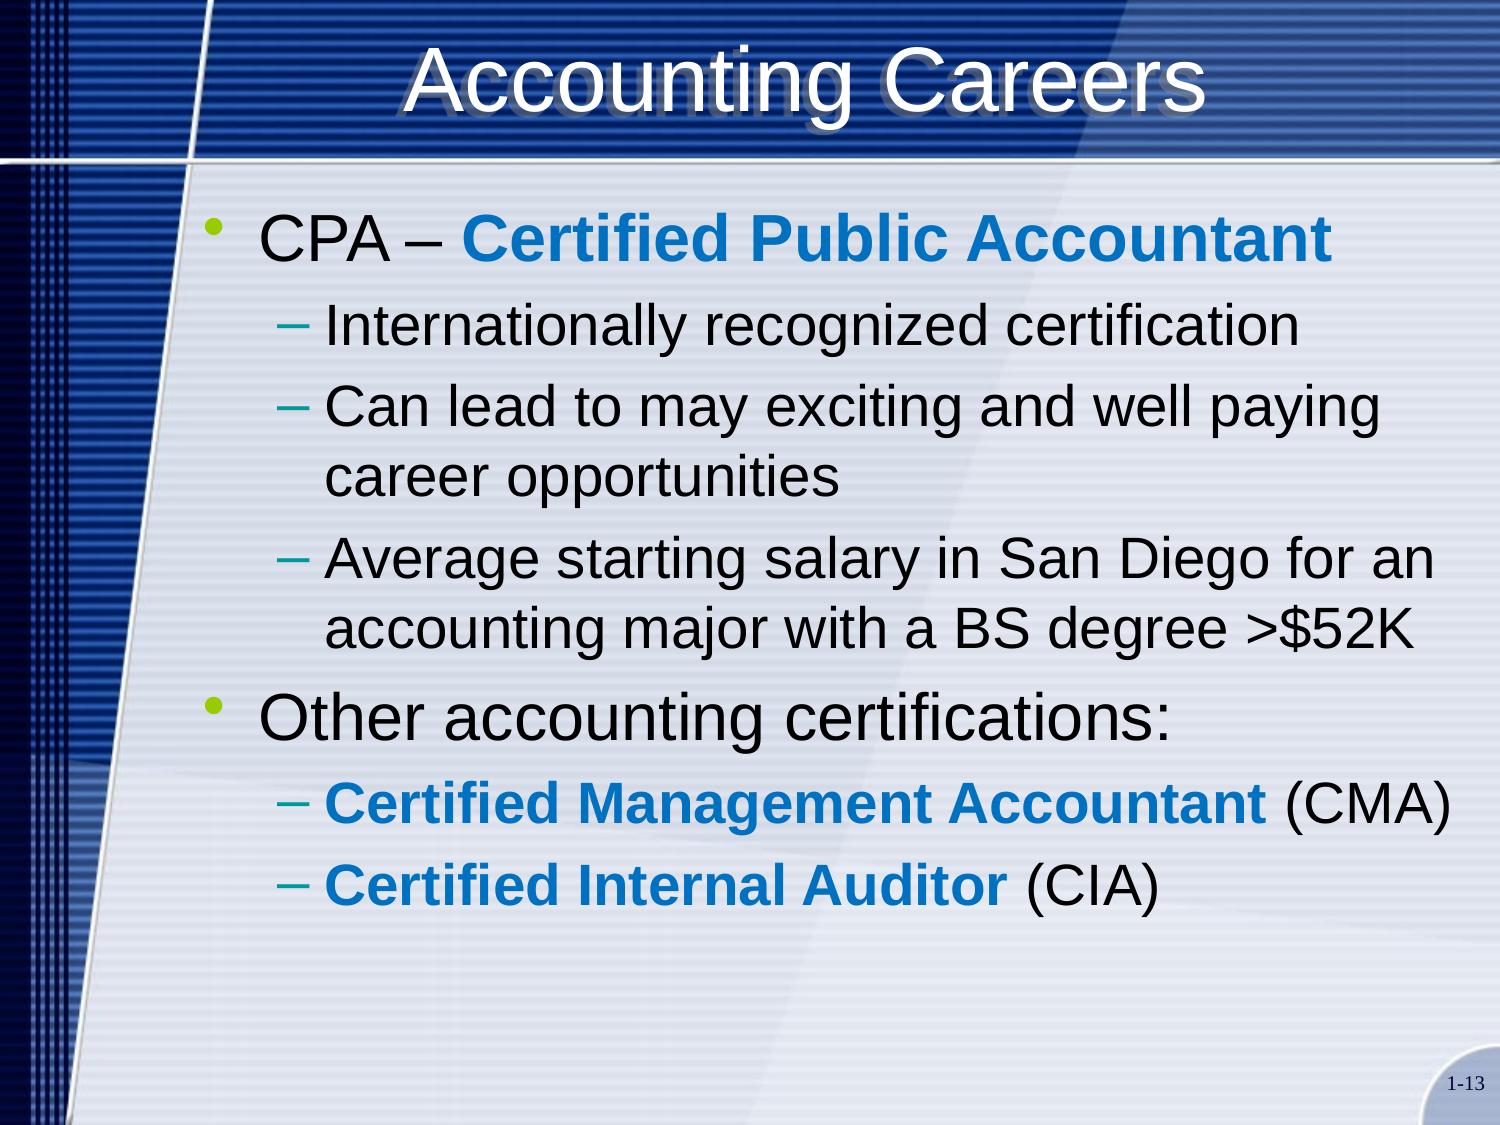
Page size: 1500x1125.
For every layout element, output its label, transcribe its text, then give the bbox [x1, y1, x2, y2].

list CPA – Certified Public Accountant Internationally recognized certification Can lead to may exciting and well paying career opportunities Average starting salary in San Diego for an accounting major with a BS degree >$52K Other accounting certifications: Certified Management Accountant (CMA) Certified Internal Auditor (CIA) [187, 187, 1475, 1005]
title Accounting Careers [125, 0, 1488, 150]
picture [0, 0, 1500, 1125]
